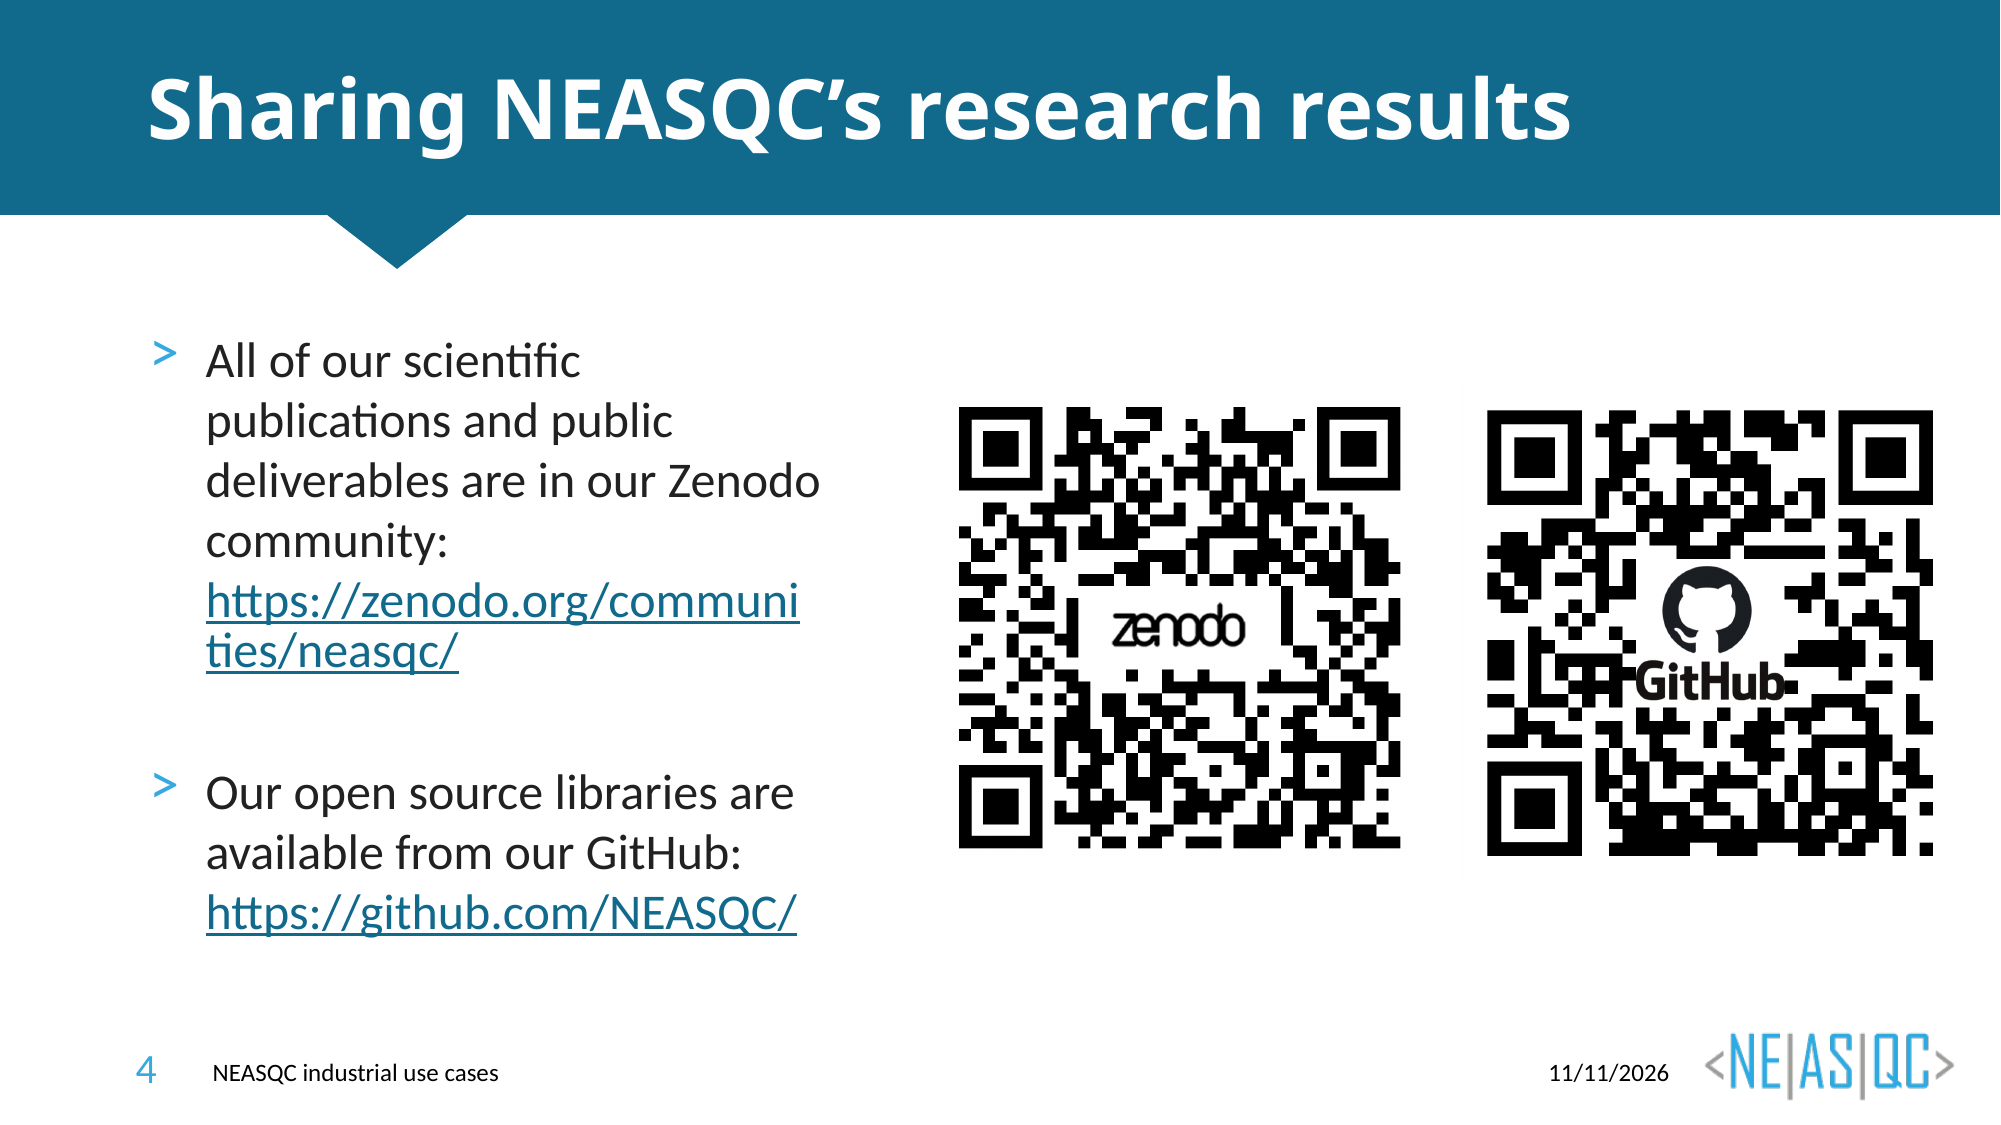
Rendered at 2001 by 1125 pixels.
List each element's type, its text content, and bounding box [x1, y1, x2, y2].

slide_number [1464, 1033, 1685, 1094]
footer NEASQC industrial use cases [197, 1033, 1439, 1094]
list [935, 383, 1424, 872]
picture [1684, 1023, 1973, 1104]
title Sharing NEASQC’s research results [132, 73, 1868, 164]
picture [1460, 383, 1961, 883]
list All of our scientific publications and public deliverables are in our Zenodo community: https://zenodo.org/communities/neasqc/ Our open source libraries are available from our GitHub: https://github.com/NEASQC/ [134, 319, 839, 962]
slide_number 4 [0, 1013, 172, 1094]
